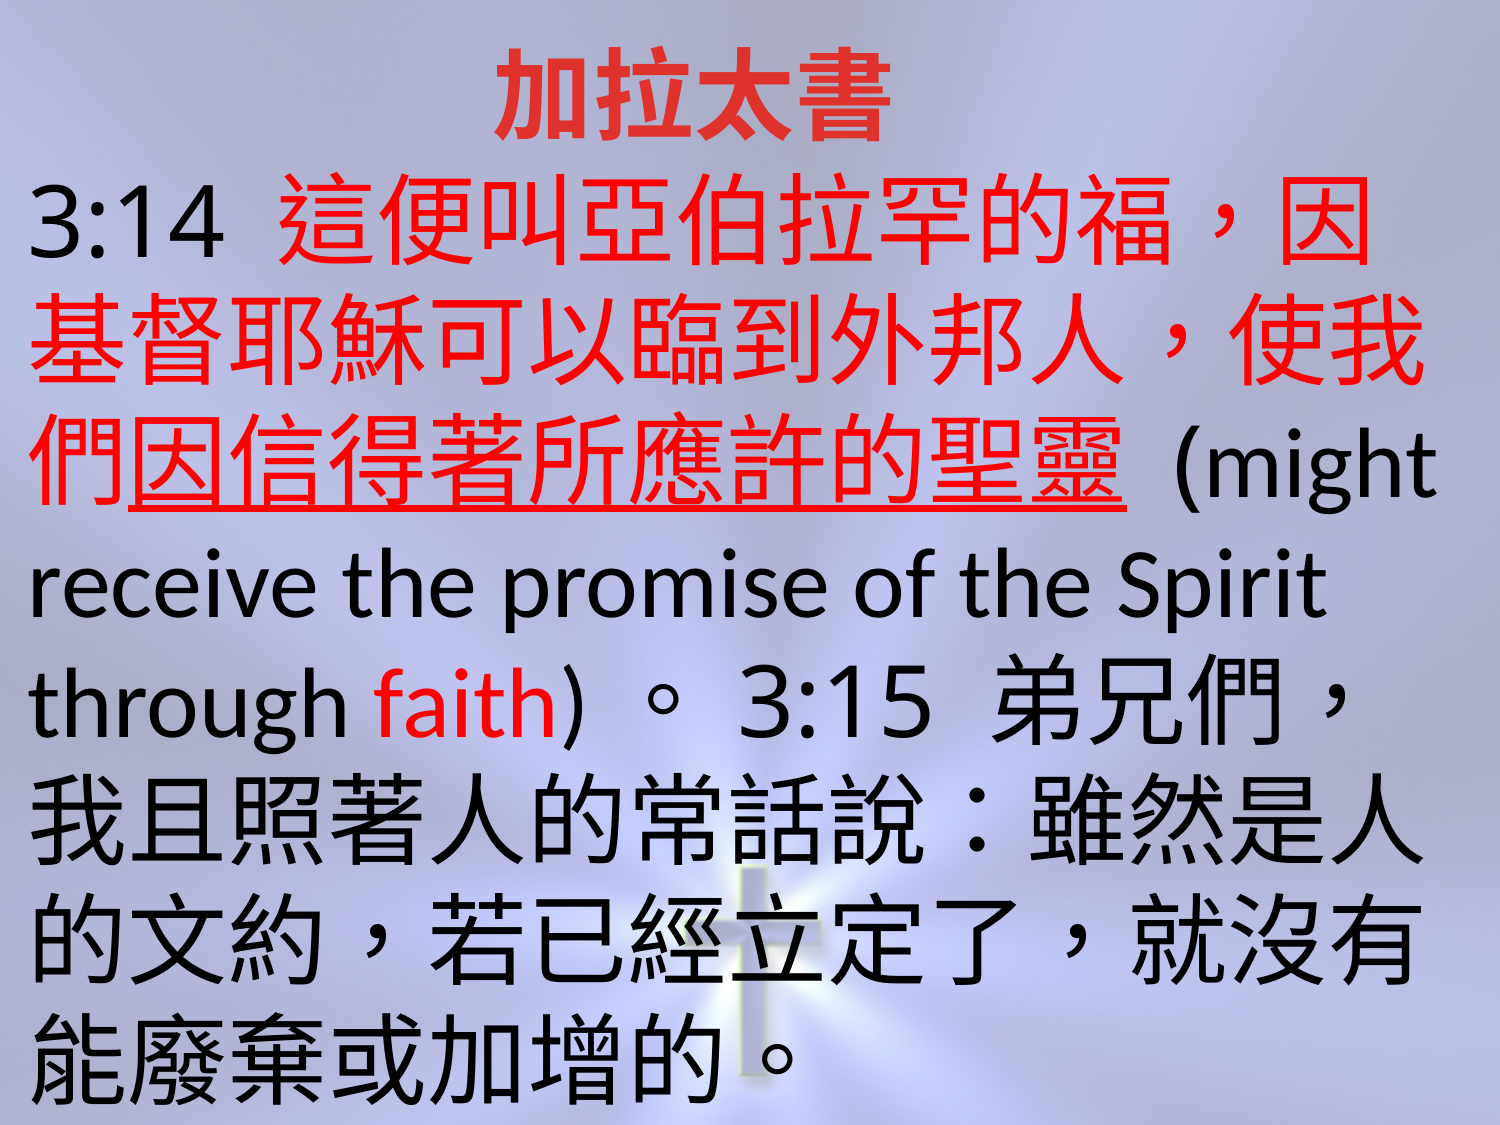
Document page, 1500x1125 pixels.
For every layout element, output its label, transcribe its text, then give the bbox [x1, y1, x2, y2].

text_box 3:14 這便叫亞伯拉罕的福，因基督耶穌可以臨到外邦人，使我們因信得著所應許的聖靈 (might receive the promise of the Spirit through faith)。3:15 弟兄們，我且照著人的常話說：雖然是人的文約，若已經立定了，就沒有能廢棄或加增的。 [12, 149, 1488, 893]
text_box 加拉太書 [477, 24, 911, 160]
